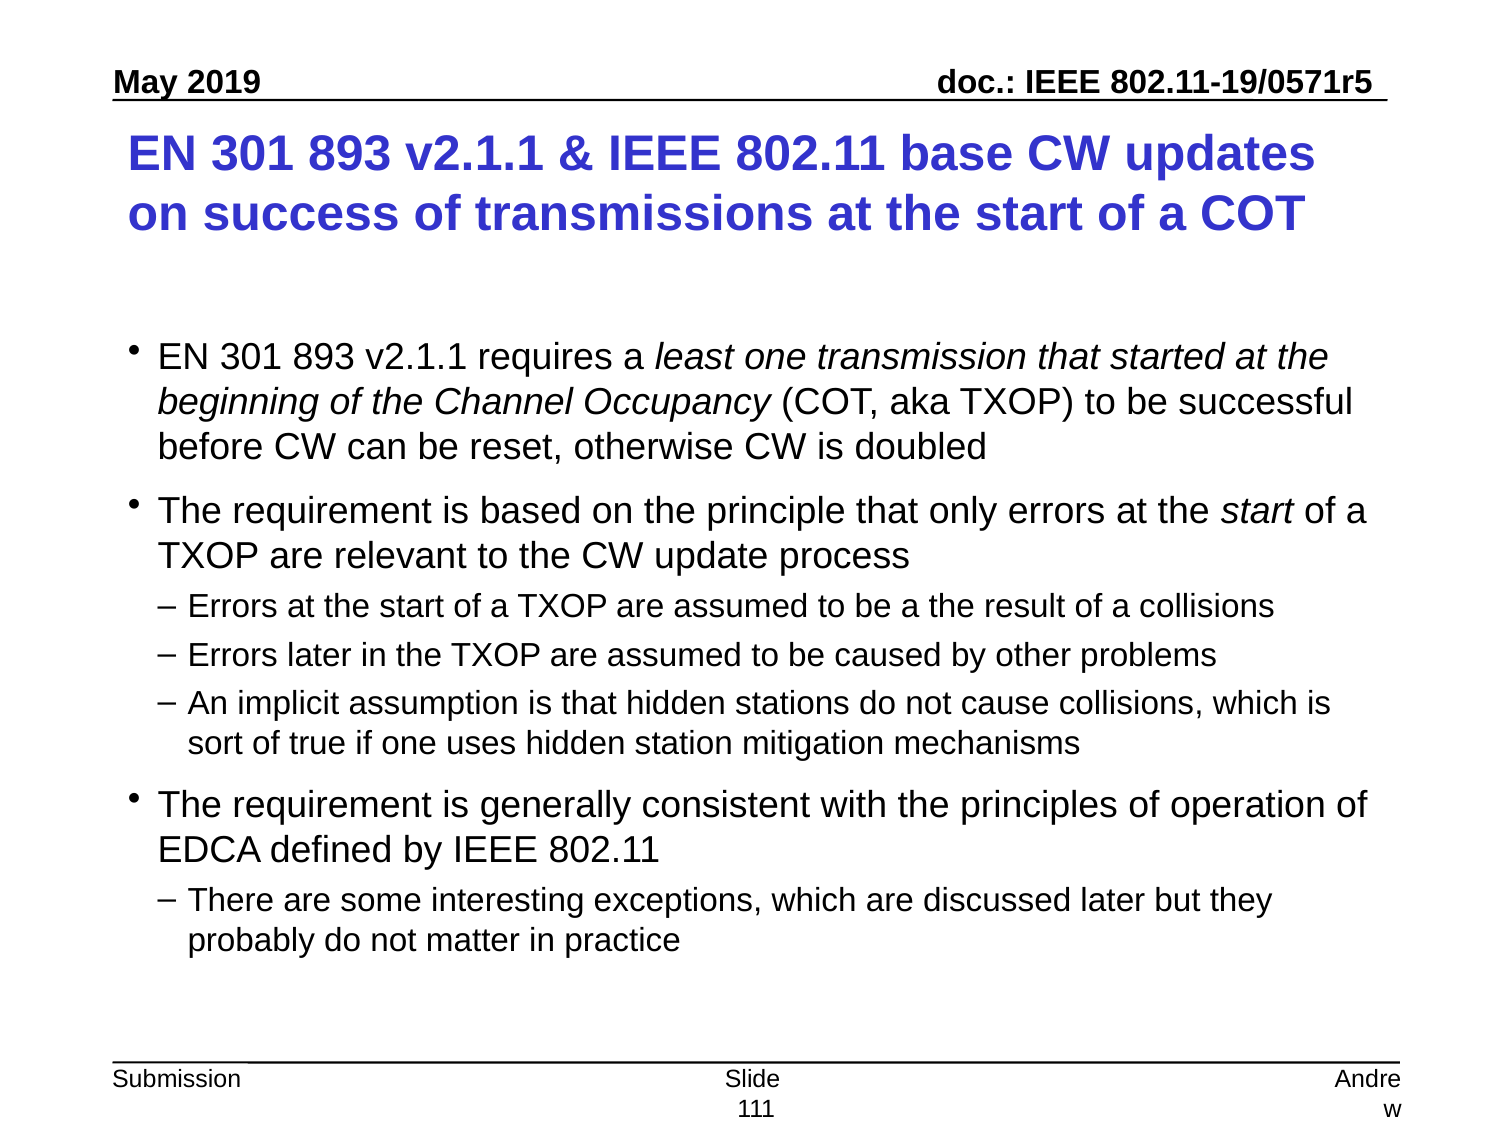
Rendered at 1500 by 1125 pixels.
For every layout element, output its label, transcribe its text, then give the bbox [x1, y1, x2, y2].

slide_number Slide 111 [709, 1061, 803, 1093]
footer Andrew Myles, Cisco [1320, 1061, 1402, 1093]
title EN 301 893 v2.1.1 & IEEE 802.11 base CW updates on success of transmissions at the start of a COT [112, 112, 1388, 288]
list EN 301 893 v2.1.1 requires a least one transmission that started at the beginning of the Channel Occupancy (COT, aka TXOP) to be successful before CW can be reset, otherwise CW is doubled The requirement is based on the principle that only errors at the start of a TXOP are relevant to the CW update process Errors at the start of a TXOP are assumed to be a the result of a collisions Errors later in the TXOP are assumed to be caused by other problems An implicit assumption is that hidden stations do not cause collisions, which is sort of true if one uses hidden station mitigation mechanisms The requirement is generally consistent with the principles of operation of EDCA defined by IEEE 802.11 There are some interesting exceptions, which are discussed later but they probably do not matter in practice [112, 324, 1388, 1000]
